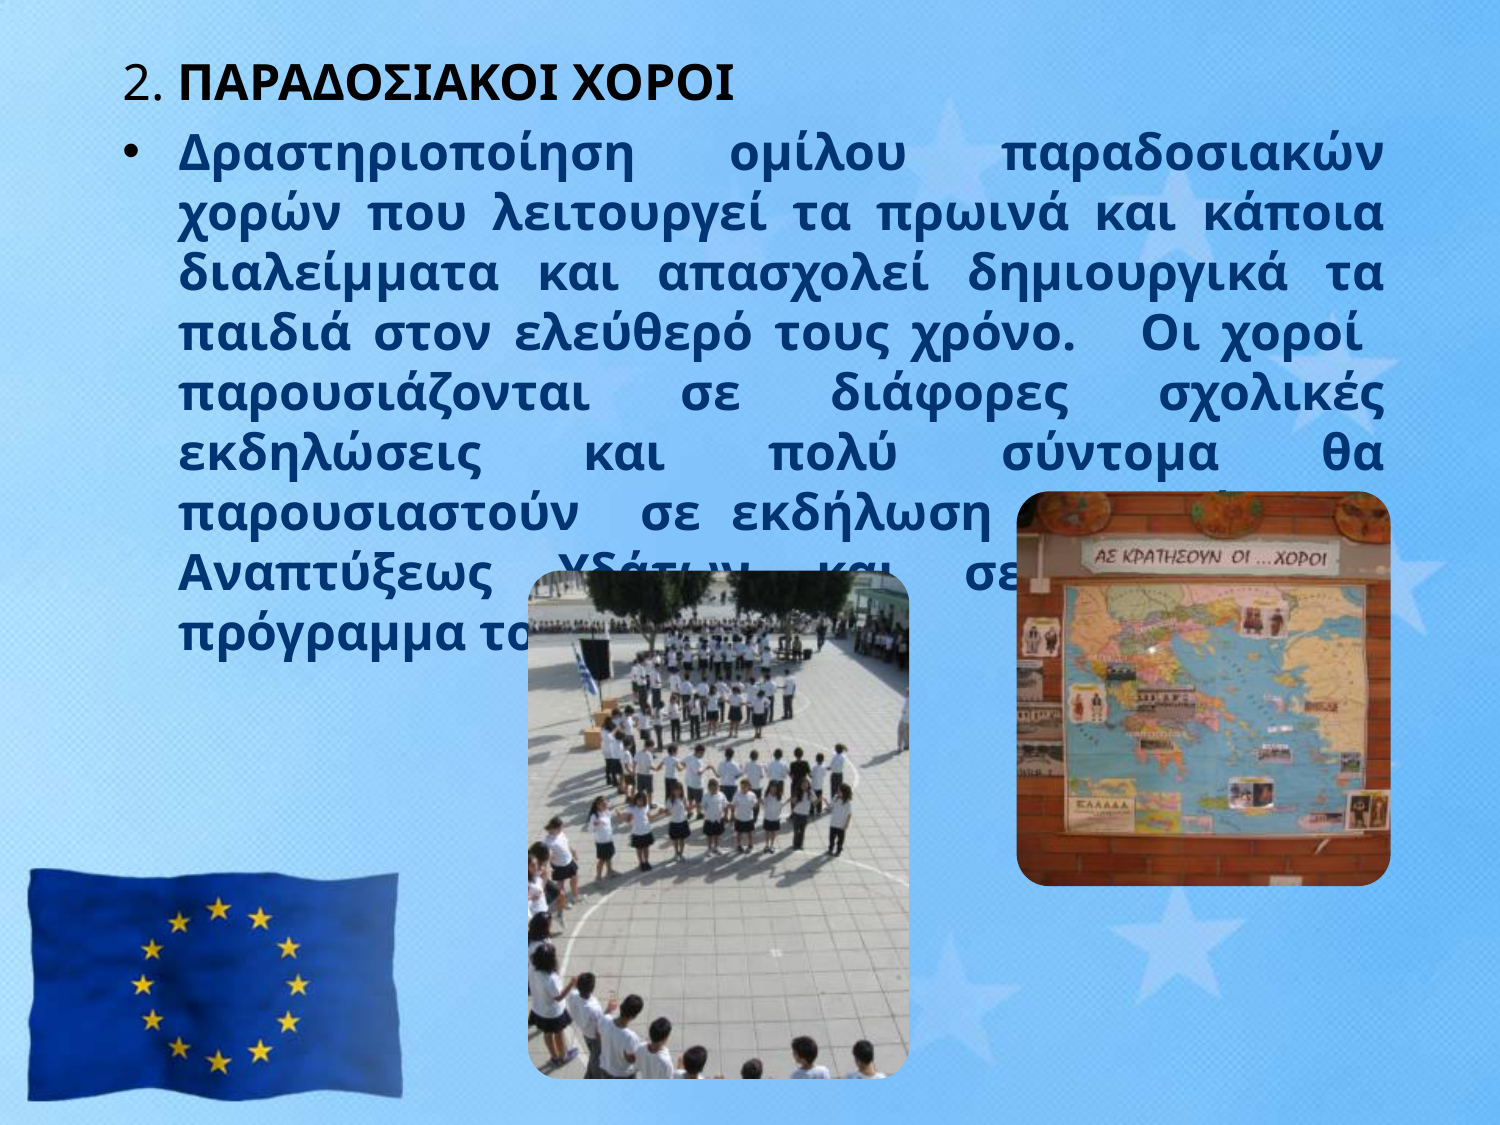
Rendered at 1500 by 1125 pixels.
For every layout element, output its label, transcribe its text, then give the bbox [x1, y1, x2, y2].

text_box 2. ΠΑΡΑΔΟΣΙΑΚΟΙ ΧΟΡΟΙ Δραστηριοποίηση ομίλου παραδοσιακών χορών που λειτουργεί τα πρωινά και κάποια διαλείμματα και απασχολεί δημιουργικά τα παιδιά στον ελεύθερό τους χρόνο. Οι χοροί παρουσιάζονται σε διάφορες σχολικές εκδηλώσεις και πολύ σύντομα θα παρουσιαστούν σε εκδήλωση του Τμήματος Αναπτύξεως Υδάτων και σε τηλεοπτικό πρόγραμμα του Ρ.Ι.Κ. [107, 43, 1400, 786]
picture [0, 0, 1500, 1125]
